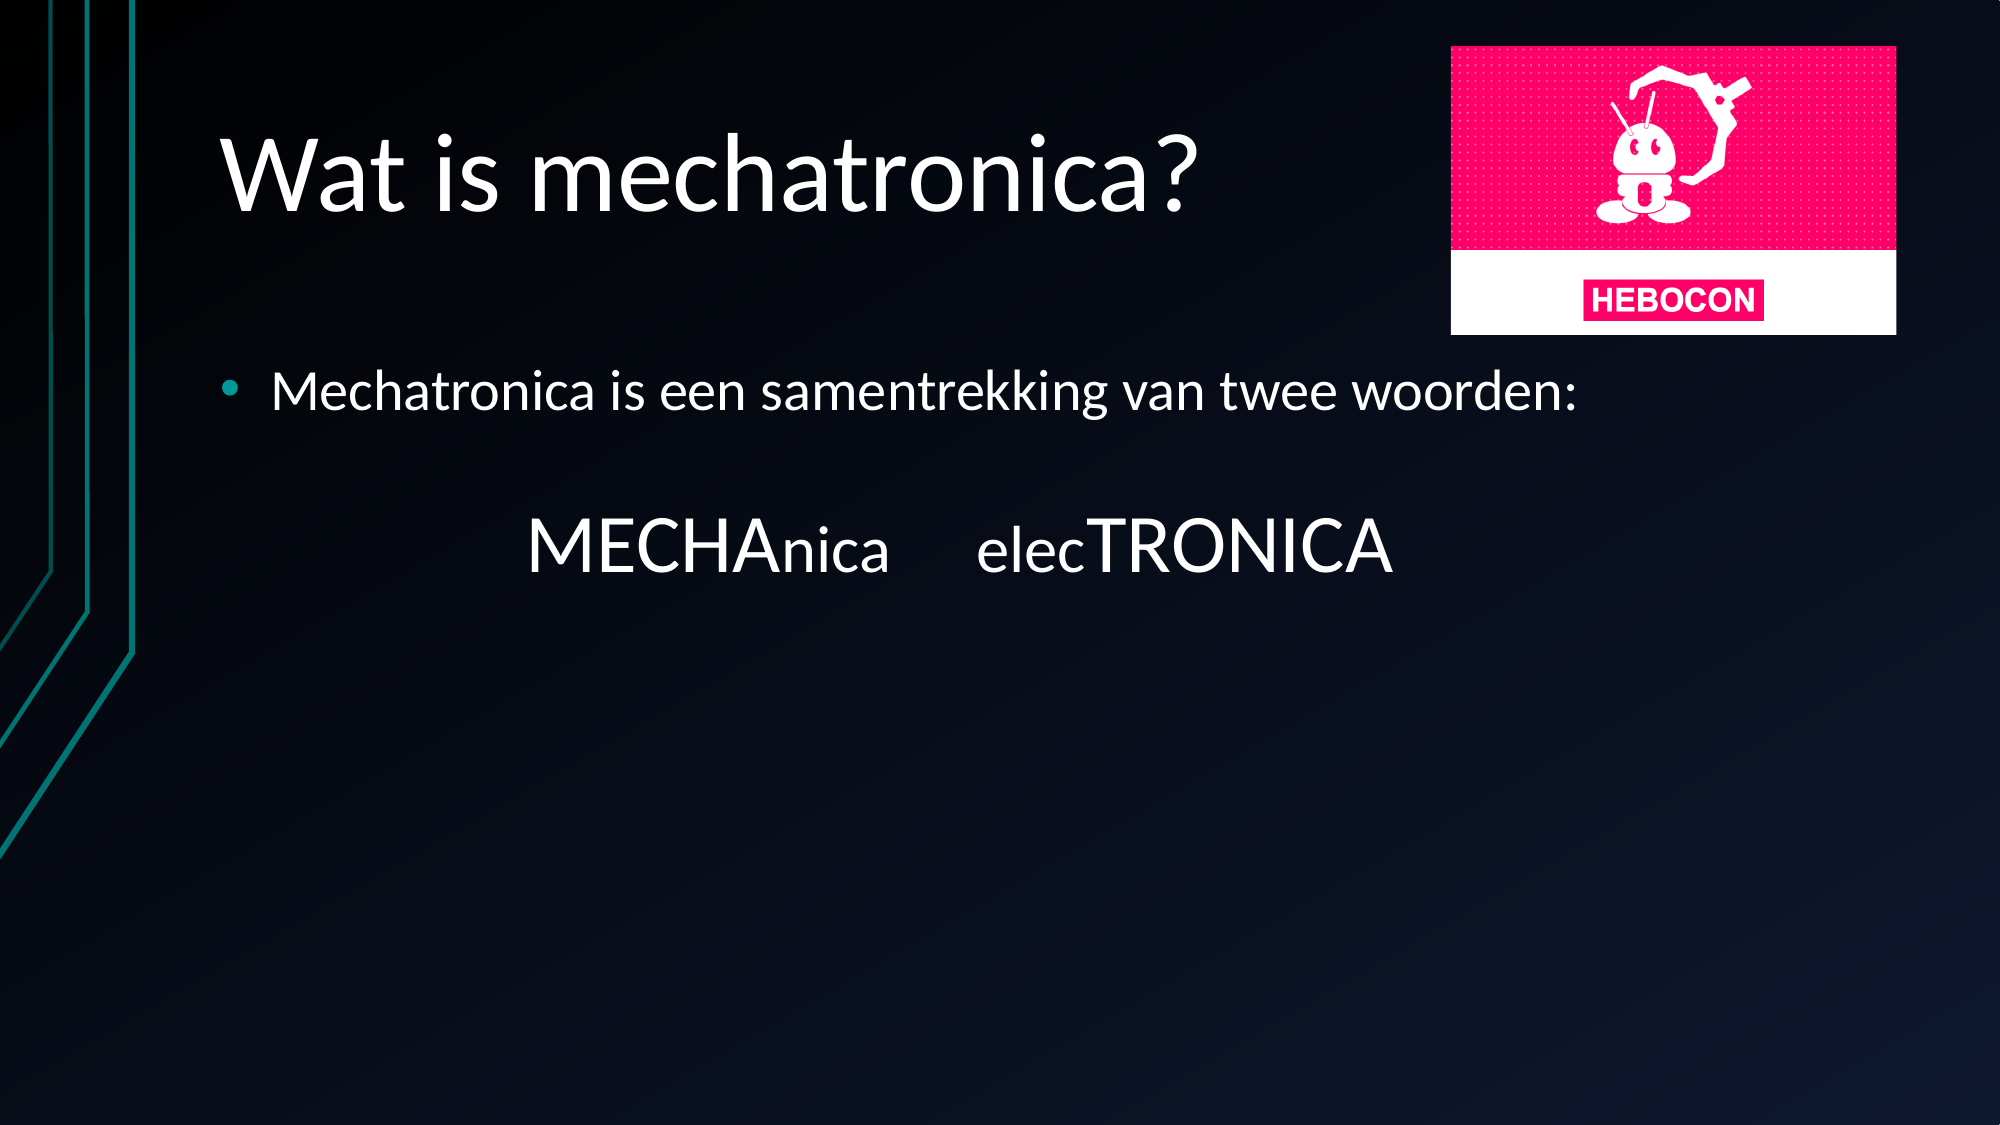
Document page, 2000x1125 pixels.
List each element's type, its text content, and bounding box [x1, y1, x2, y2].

title Wat is mechatronica? [199, 45, 1450, 246]
picture [1450, 46, 1897, 335]
text_box Mechatronica is een samentrekking van twee woorden: MECHAnica elecTRONICA [199, 349, 1900, 1012]
